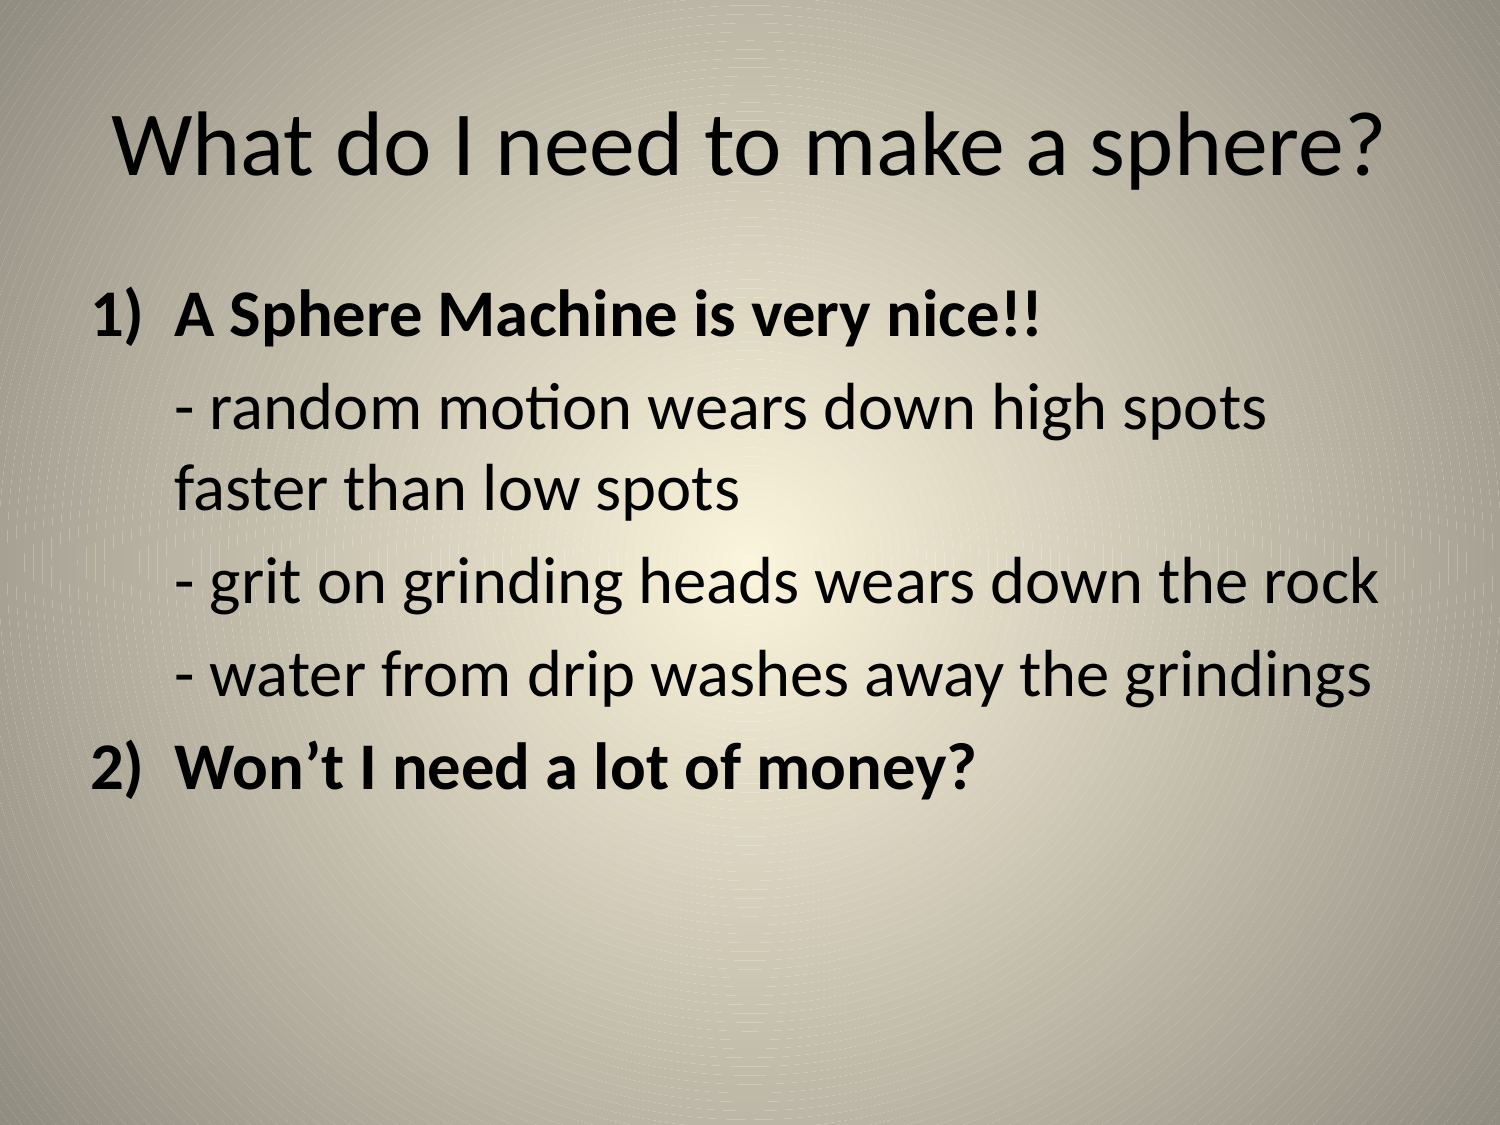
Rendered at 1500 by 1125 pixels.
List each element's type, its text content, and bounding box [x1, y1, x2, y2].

list A Sphere Machine is very nice!! - random motion wears down high spots faster than low spots - grit on grinding heads wears down the rock - water from drip washes away the grindings 2) Won’t I need a lot of money? [75, 262, 1425, 1005]
title What do I need to make a sphere? [75, 45, 1425, 233]
